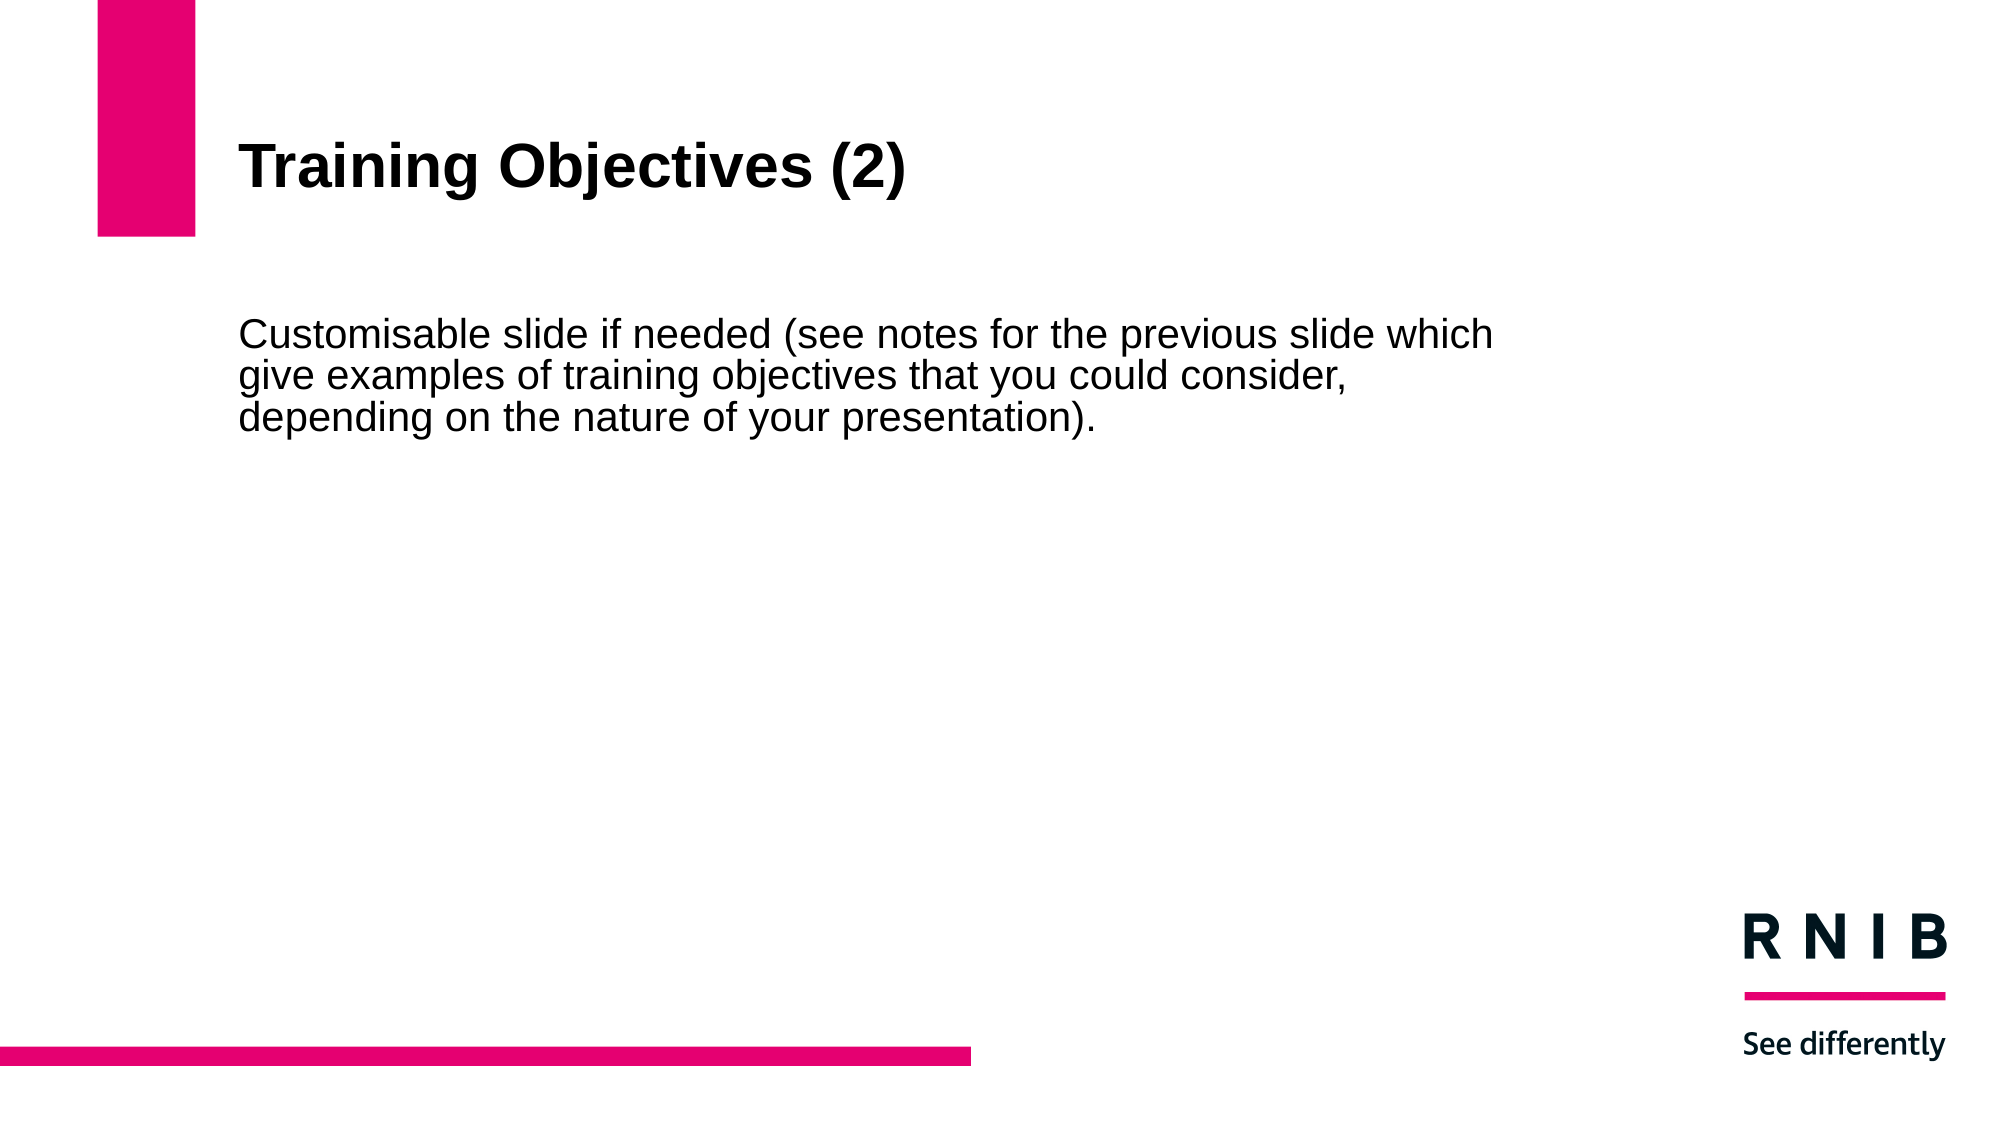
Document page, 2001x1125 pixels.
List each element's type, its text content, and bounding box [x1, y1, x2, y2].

title Training Objectives (2) [223, 59, 1664, 278]
picture [1704, 847, 1982, 1125]
list Customisable slide if needed (see notes for the previous slide which give examples of training objectives that you could consider, depending on the nature of your presentation). [223, 307, 1664, 1021]
